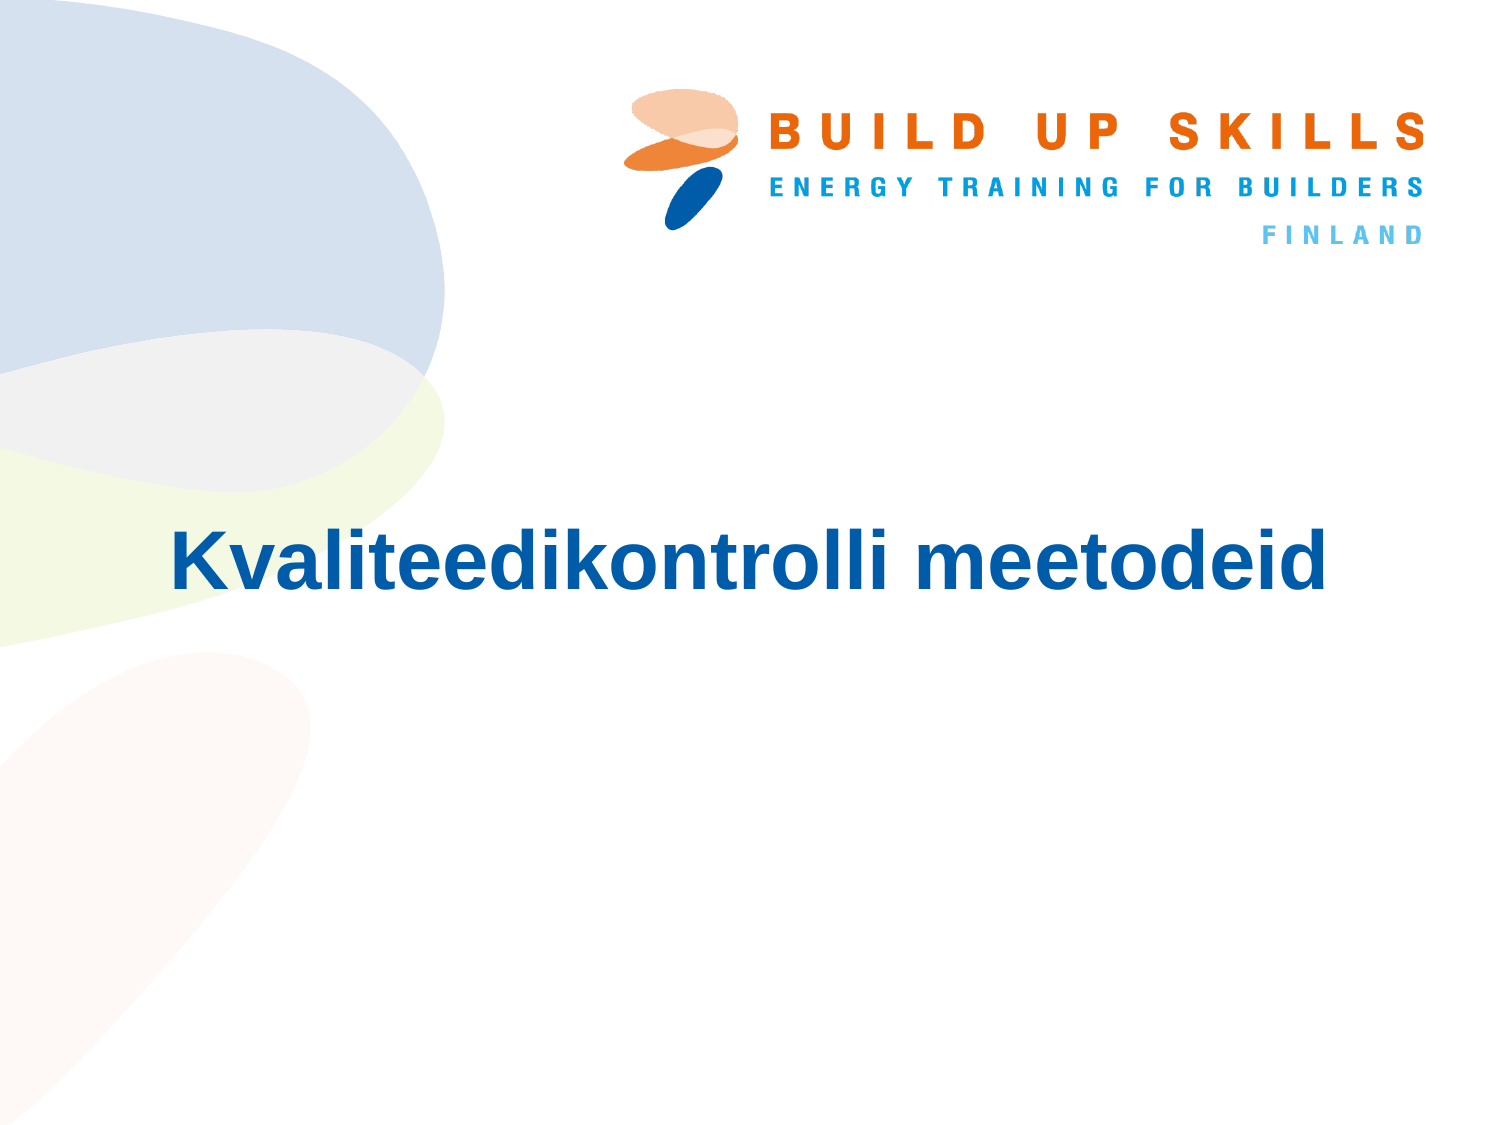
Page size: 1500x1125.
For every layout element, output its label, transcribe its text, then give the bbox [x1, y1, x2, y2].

title Kvaliteedikontrolli meetodeid [76, 420, 1424, 705]
picture [624, 89, 1424, 244]
